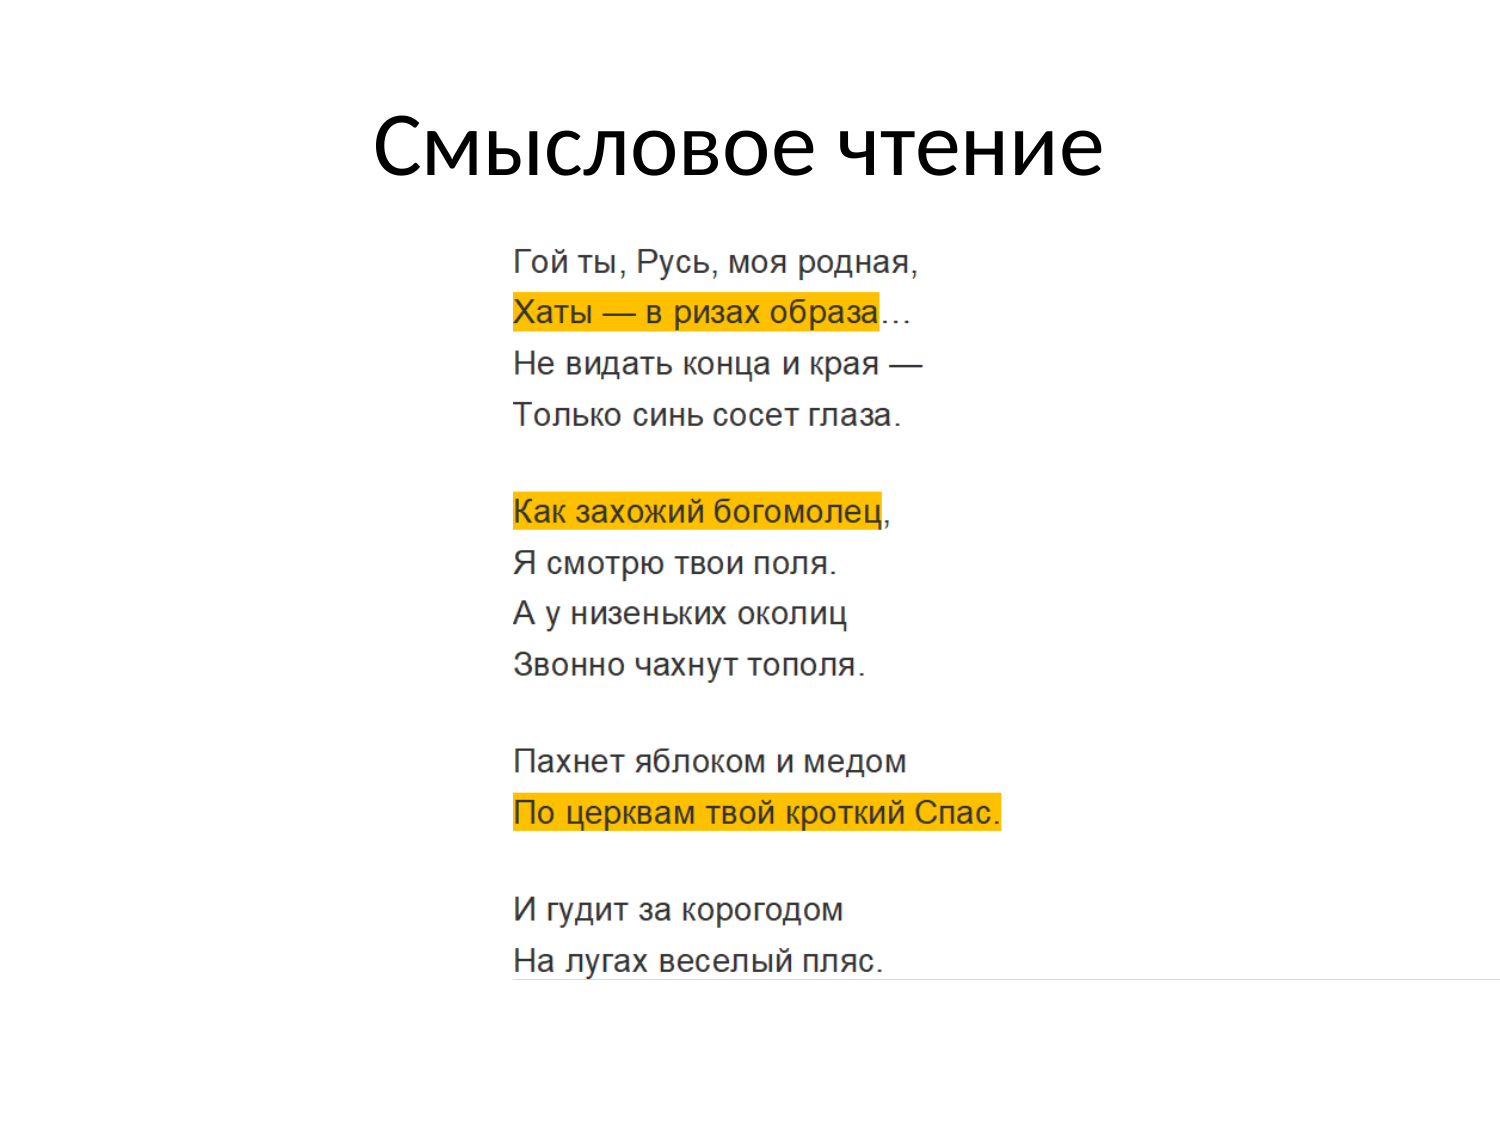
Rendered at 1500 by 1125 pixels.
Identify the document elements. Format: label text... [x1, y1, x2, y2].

title Смысловое чтение [75, 45, 1425, 233]
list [513, 230, 1500, 1027]
